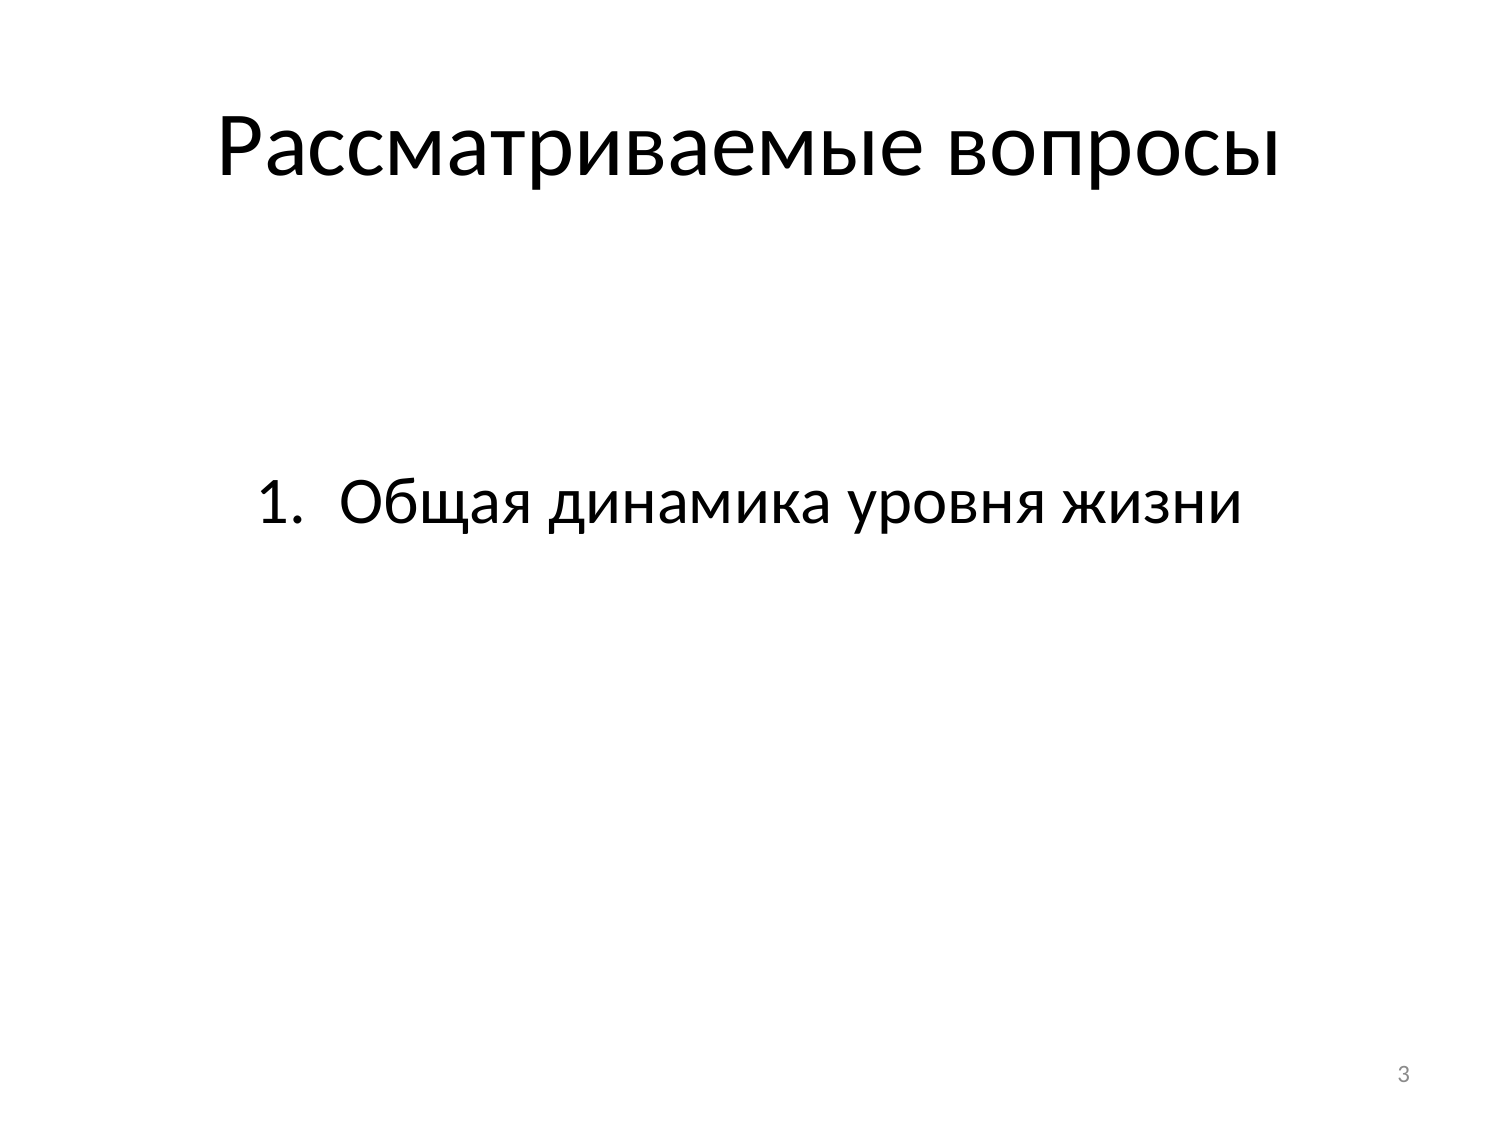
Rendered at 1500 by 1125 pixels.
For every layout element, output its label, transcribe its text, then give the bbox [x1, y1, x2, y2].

slide_number 3 [1074, 1042, 1425, 1103]
title Рассматриваемые вопросы [75, 45, 1425, 233]
list Общая динамика уровня жизни [75, 262, 1425, 1005]
